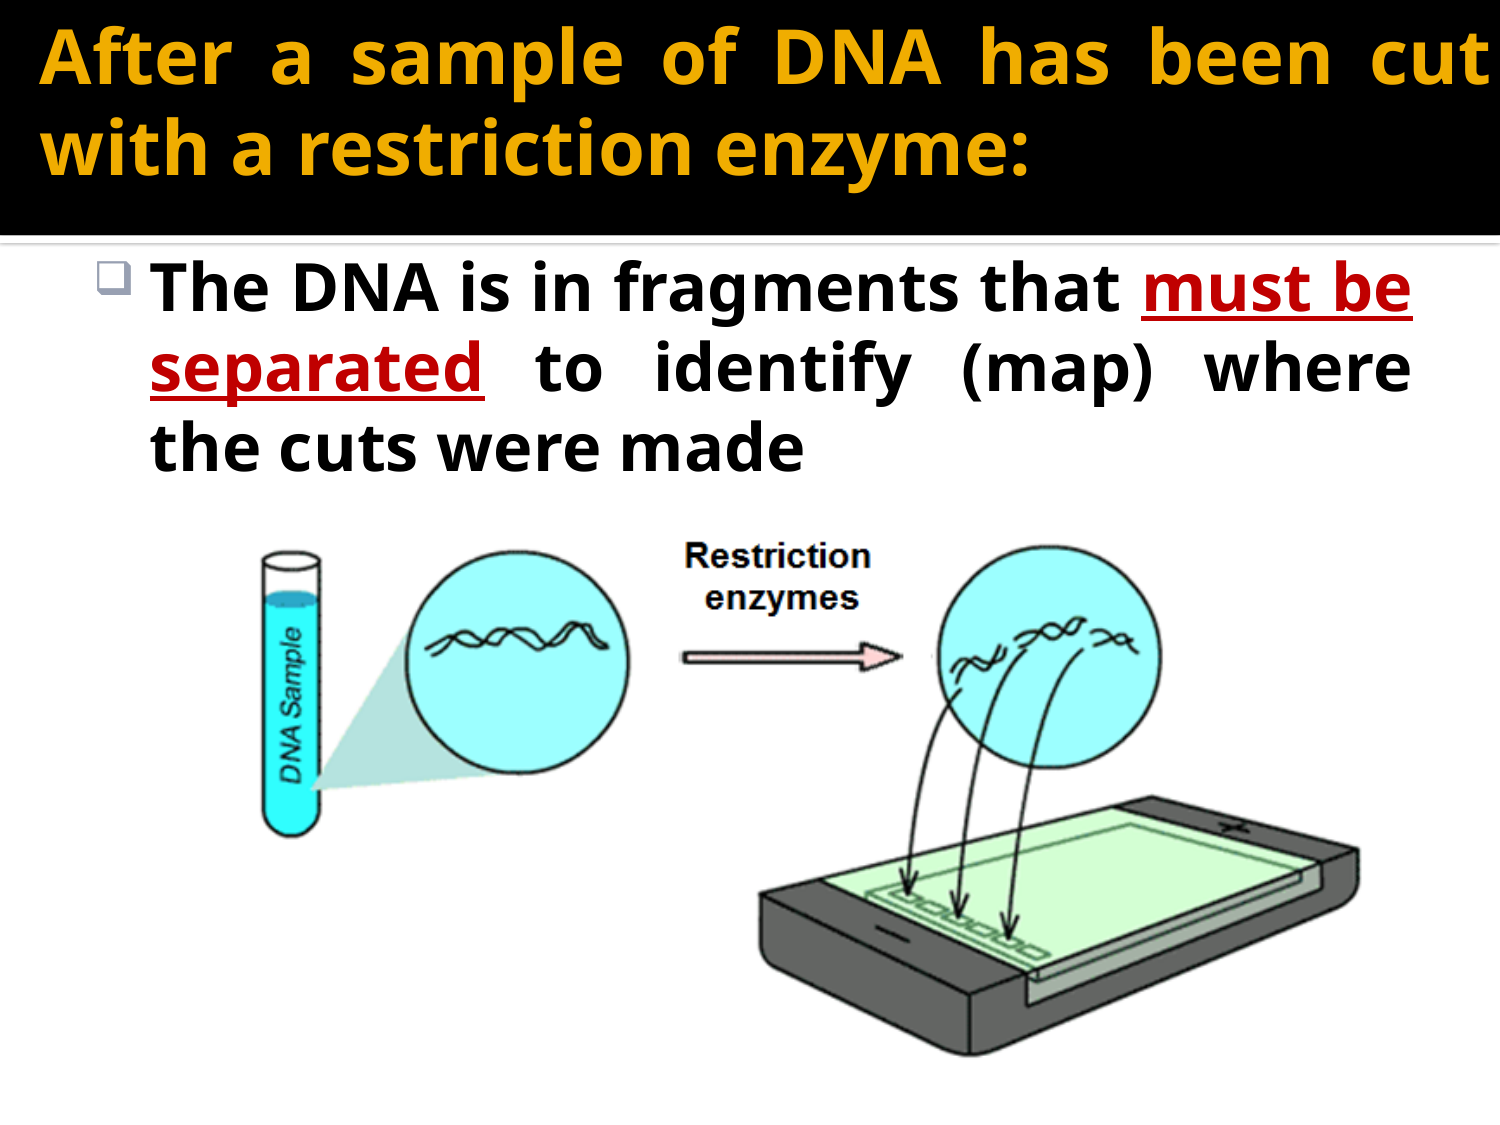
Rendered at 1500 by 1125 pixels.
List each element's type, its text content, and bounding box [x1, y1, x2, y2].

picture [212, 487, 1374, 1075]
title After a sample of DNA has been cut with a restriction enzyme: [24, 0, 1500, 200]
text_box The DNA is in fragments that must be separated to identify (map) where the cuts were made [78, 236, 1429, 575]
